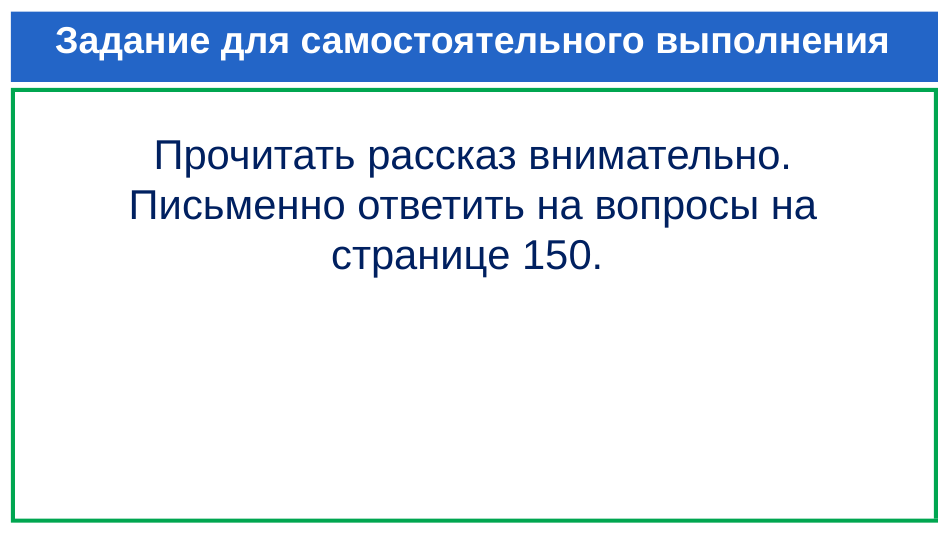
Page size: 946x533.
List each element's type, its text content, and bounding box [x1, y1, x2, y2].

title Задание для самостоятельного выполнения [22, 16, 923, 62]
list Прочитать рассказ внимательно. Письменно ответить на вопросы на странице 150. [101, 128, 845, 331]
